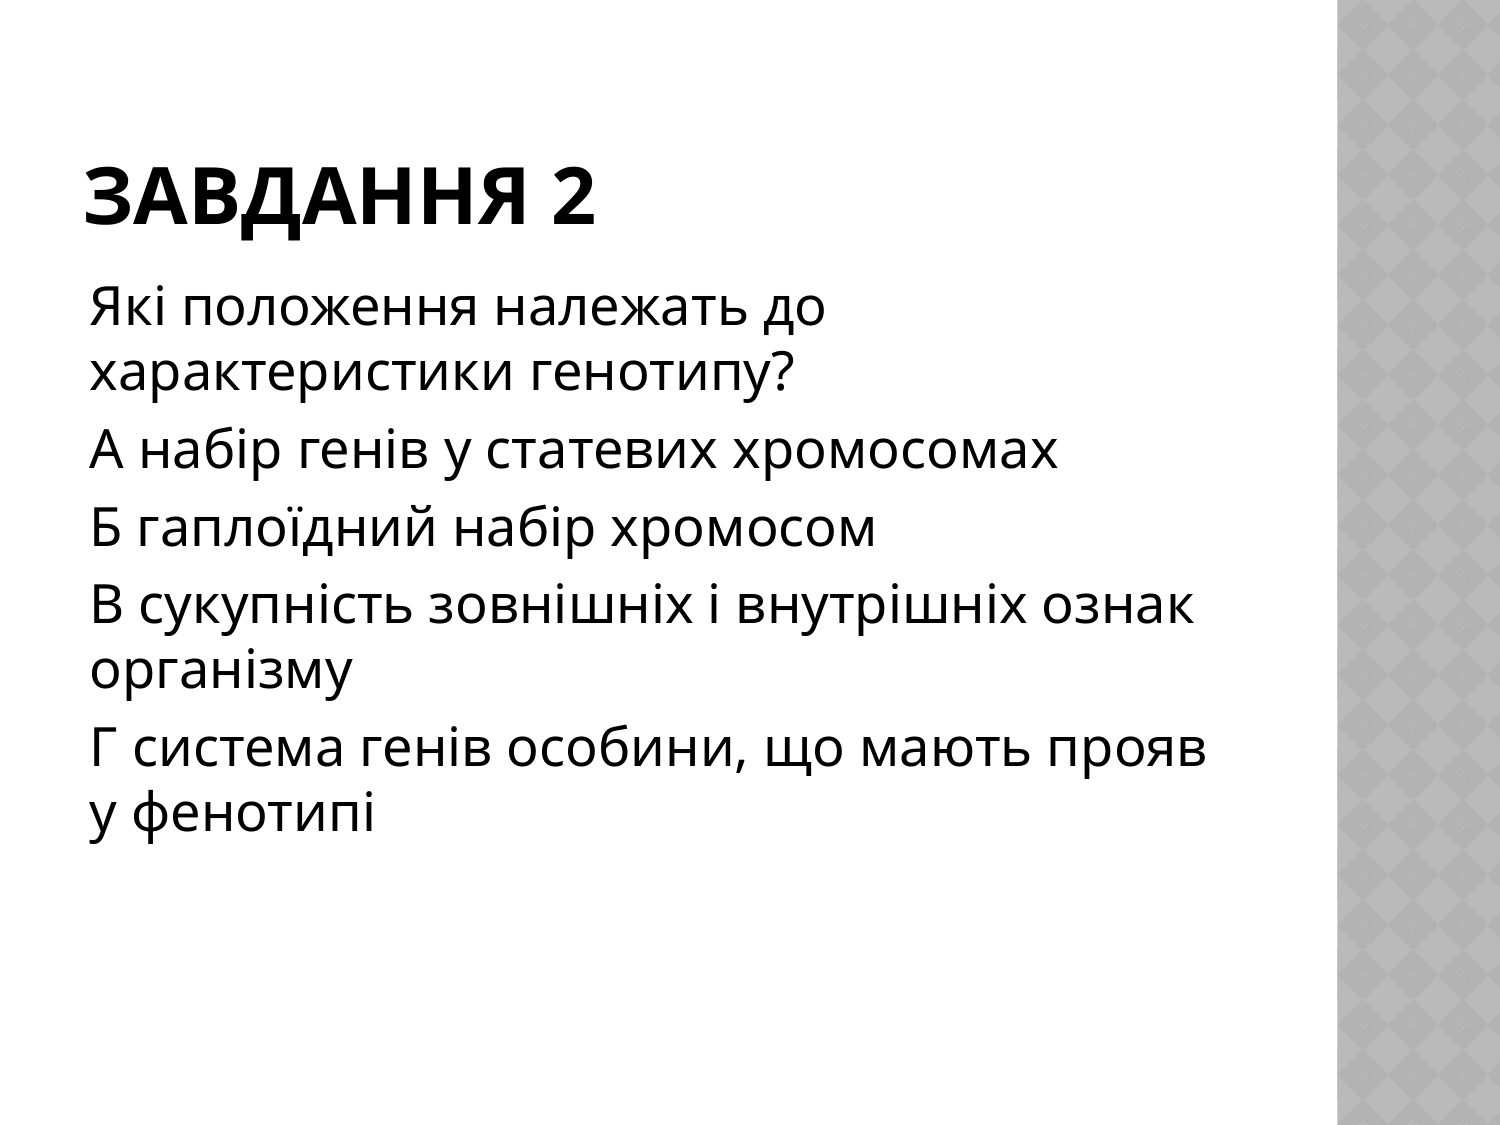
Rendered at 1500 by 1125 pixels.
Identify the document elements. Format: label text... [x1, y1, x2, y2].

list Які положення належать до характеристики генотипу? А набір генів у статевих хромосомах Б гаплоїдний набір хромосом В сукупність зовнішніх і внутрішніх ознак організму Г система генів особини, що мають прояв у фенотипі [75, 264, 1263, 1059]
title Завдання 2 [75, 52, 1263, 240]
